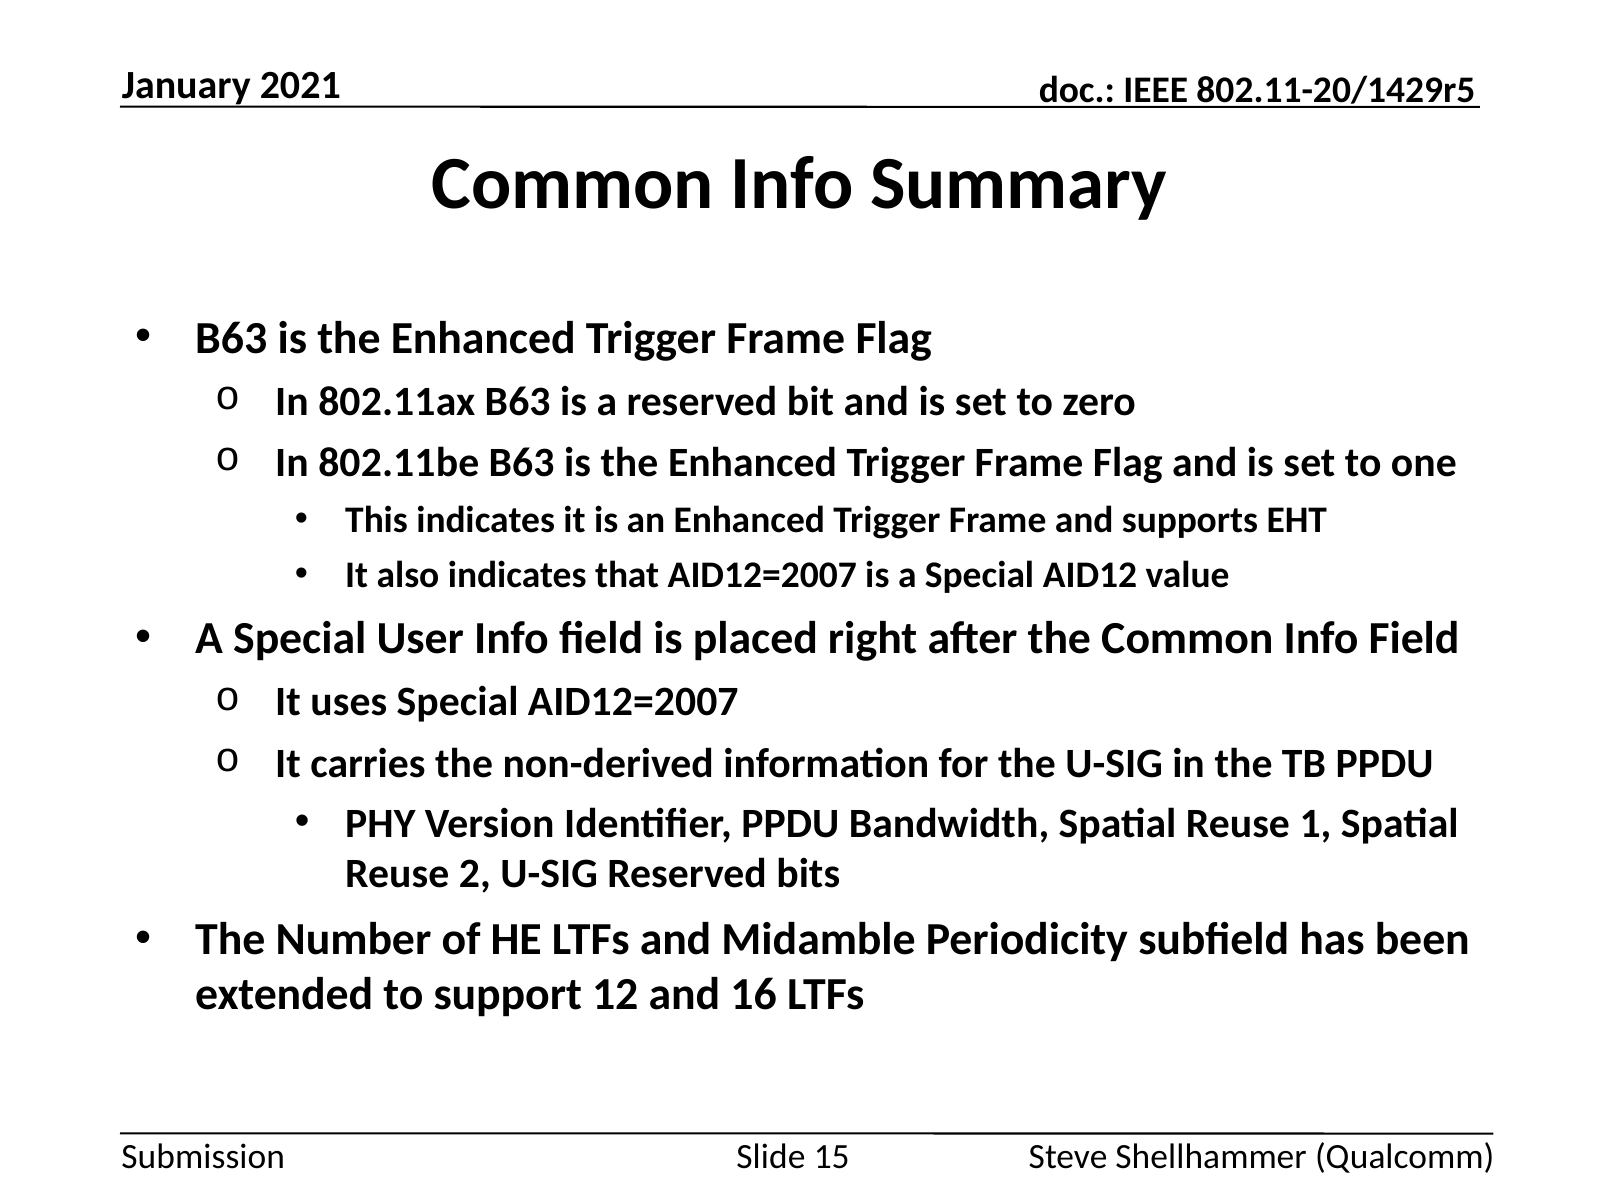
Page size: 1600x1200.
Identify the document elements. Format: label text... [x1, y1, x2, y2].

footer Steve Shellhammer (Qualcomm) [937, 1132, 1495, 1174]
slide_number Slide 15 [733, 1132, 854, 1197]
title Common Info Summary [119, 119, 1480, 238]
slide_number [121, 58, 451, 107]
list B63 is the Enhanced Trigger Frame Flag In 802.11ax B63 is a reserved bit and is set to zero In 802.11be B63 is the Enhanced Trigger Frame Flag and is set to one This indicates it is an Enhanced Trigger Frame and supports EHT It also indicates that AID12=2007 is a Special AID12 value A Special User Info field is placed right after the Common Info Field It uses Special AID12=2007 It carries the non-derived information for the U-SIG in the TB PPDU PHY Version Identifier, PPDU Bandwidth, Spatial Reuse 1, Spatial Reuse 2, U-SIG Reserved bits The Number of HE LTFs and Midamble Periodicity subfield has been extended to support 12 and 16 LTFs [119, 299, 1526, 1067]
